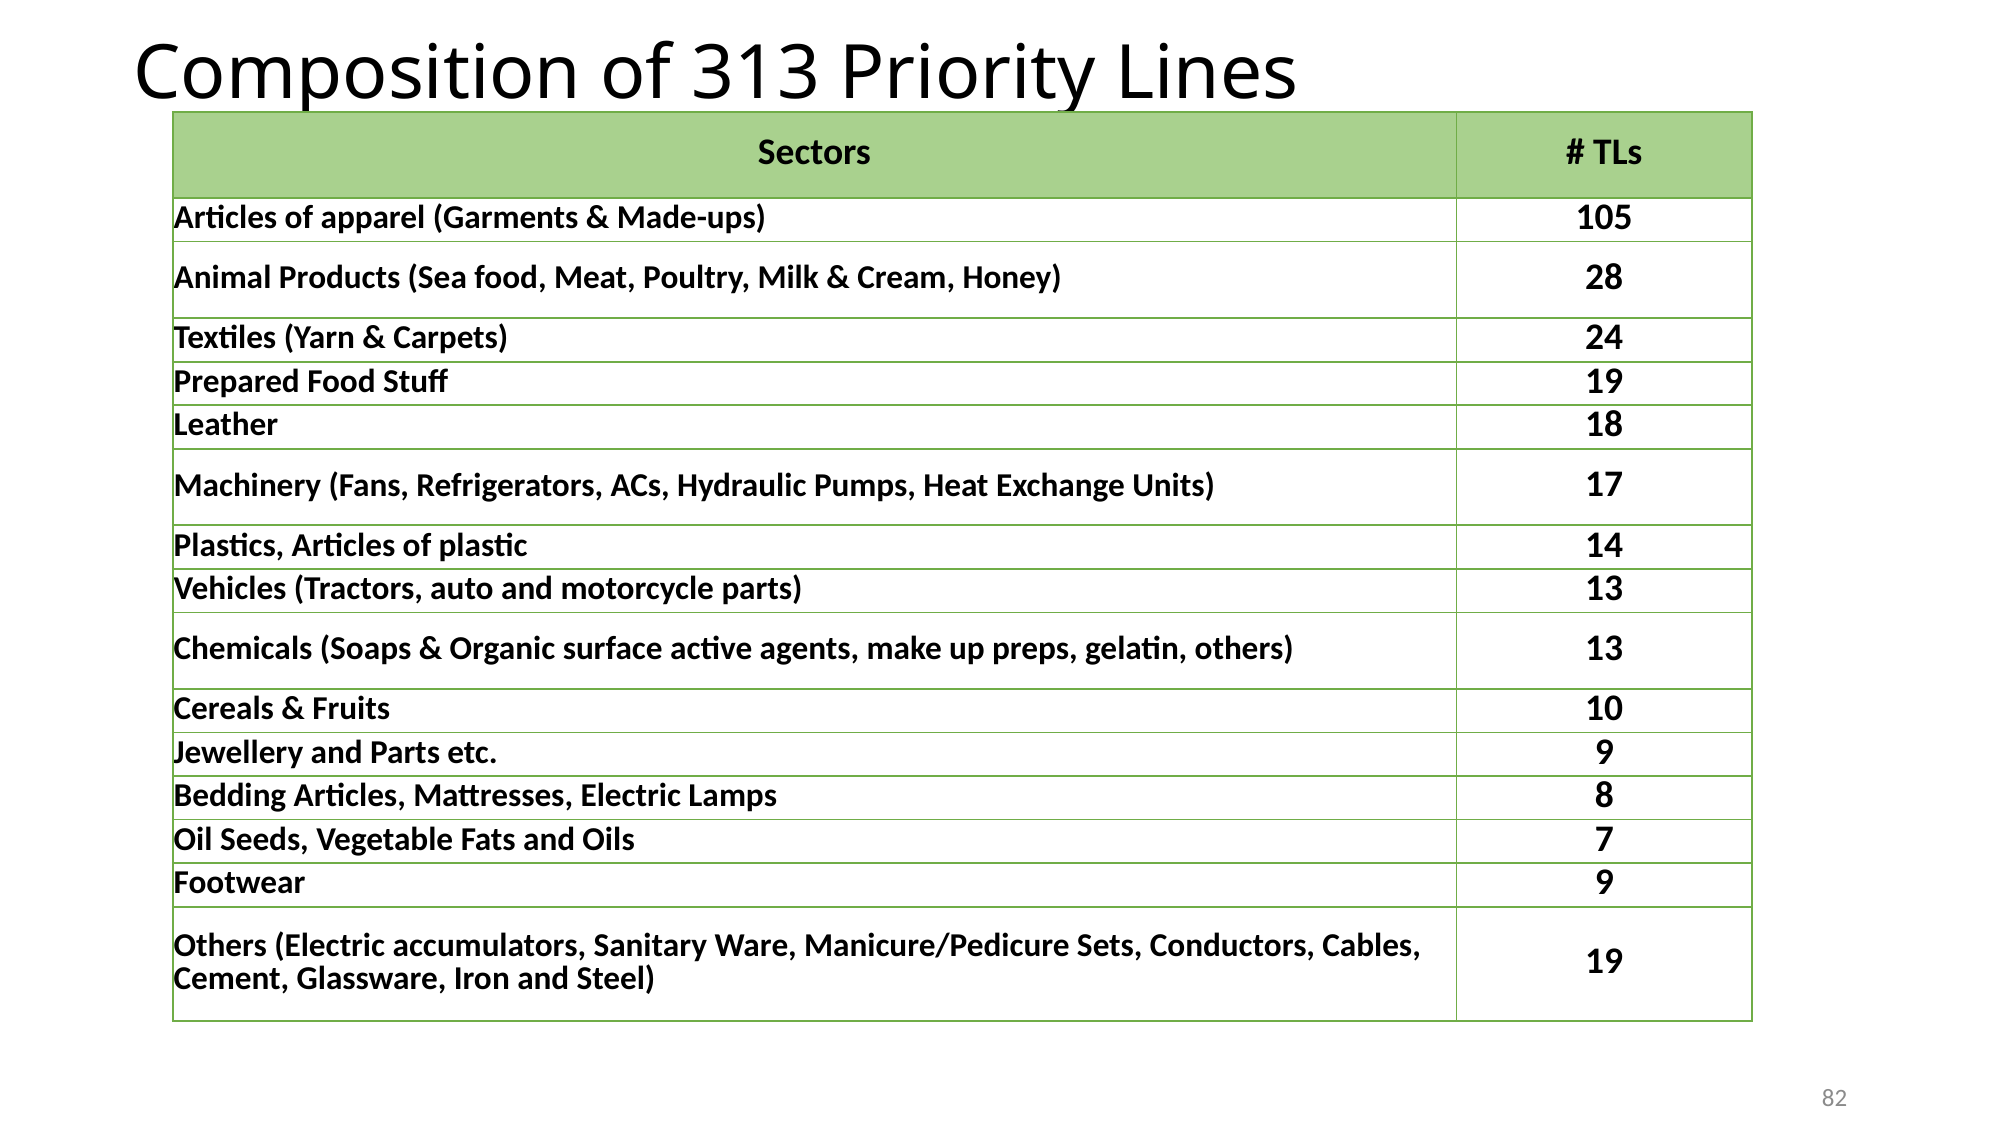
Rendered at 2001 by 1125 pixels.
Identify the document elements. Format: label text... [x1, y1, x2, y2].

table_cell Prepared Food Stuff [174, 363, 1456, 404]
table_cell 10 [1457, 690, 1751, 732]
table_cell 8 [1457, 777, 1751, 819]
table_cell 13 [1457, 613, 1751, 688]
table_header Sectors [174, 113, 1456, 197]
table_header # TLs [1457, 113, 1751, 197]
table_cell Jewellery and Parts etc. [174, 733, 1456, 775]
table_cell Oil Seeds, Vegetable Fats and Oils [174, 820, 1456, 862]
table_cell Articles of apparel (Garments & Made-ups) [174, 199, 1456, 241]
table_cell Animal Products (Sea food, Meat, Poultry, Milk & Cream, Honey) [174, 242, 1456, 317]
table_cell Cereals & Fruits [174, 690, 1456, 732]
table_cell 17 [1457, 450, 1751, 524]
table_cell 14 [1457, 526, 1751, 568]
table_cell Others (Electric accumulators, Sanitary Ware, Manicure/Pedicure Sets, Conductors, Cables, Cement, Glassware, Iron and Steel) [174, 908, 1456, 1020]
slide_number 82 [1412, 1066, 1863, 1125]
table_cell 24 [1457, 319, 1751, 361]
table_cell Leather [174, 406, 1456, 448]
table_cell 18 [1457, 406, 1751, 448]
table_cell Vehicles (Tractors, auto and motorcycle parts) [174, 570, 1456, 612]
table_cell 28 [1457, 242, 1751, 317]
table_cell 105 [1457, 199, 1751, 241]
table_cell 19 [1457, 908, 1751, 1020]
table_cell Plastics, Articles of plastic [174, 526, 1456, 568]
table_cell Footwear [174, 864, 1456, 906]
table_cell Machinery (Fans, Refrigerators, ACs, Hydraulic Pumps, Heat Exchange Units) [174, 450, 1456, 524]
table_cell 7 [1457, 820, 1751, 862]
table_cell 13 [1457, 570, 1751, 612]
table_cell Bedding Articles, Mattresses, Electric Lamps [174, 777, 1456, 819]
table_cell Textiles (Yarn & Carpets) [174, 319, 1456, 361]
table_cell 9 [1457, 864, 1751, 906]
table_cell Chemicals (Soaps & Organic surface active agents, make up preps, gelatin, others) [174, 613, 1456, 688]
table_cell 9 [1457, 733, 1751, 775]
title Composition of 313 Priority Lines [118, 20, 1898, 129]
table_cell 19 [1457, 363, 1751, 404]
